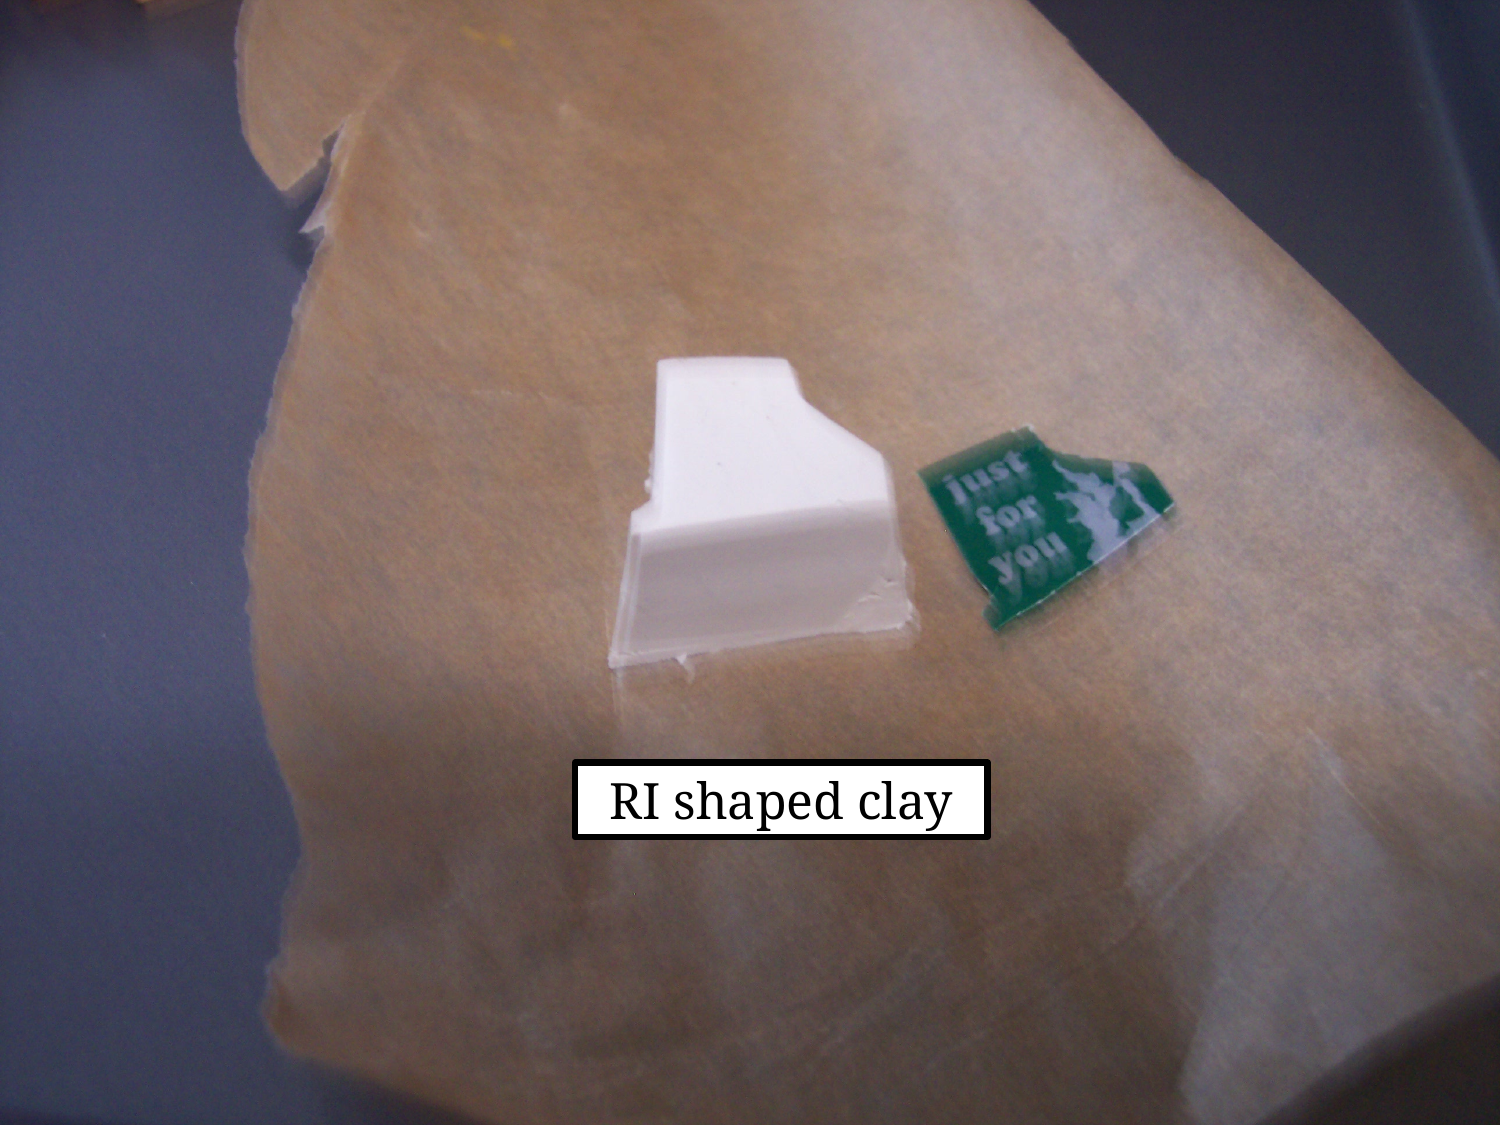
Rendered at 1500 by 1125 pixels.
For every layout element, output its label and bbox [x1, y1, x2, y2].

list [4, 4, 1497, 1120]
